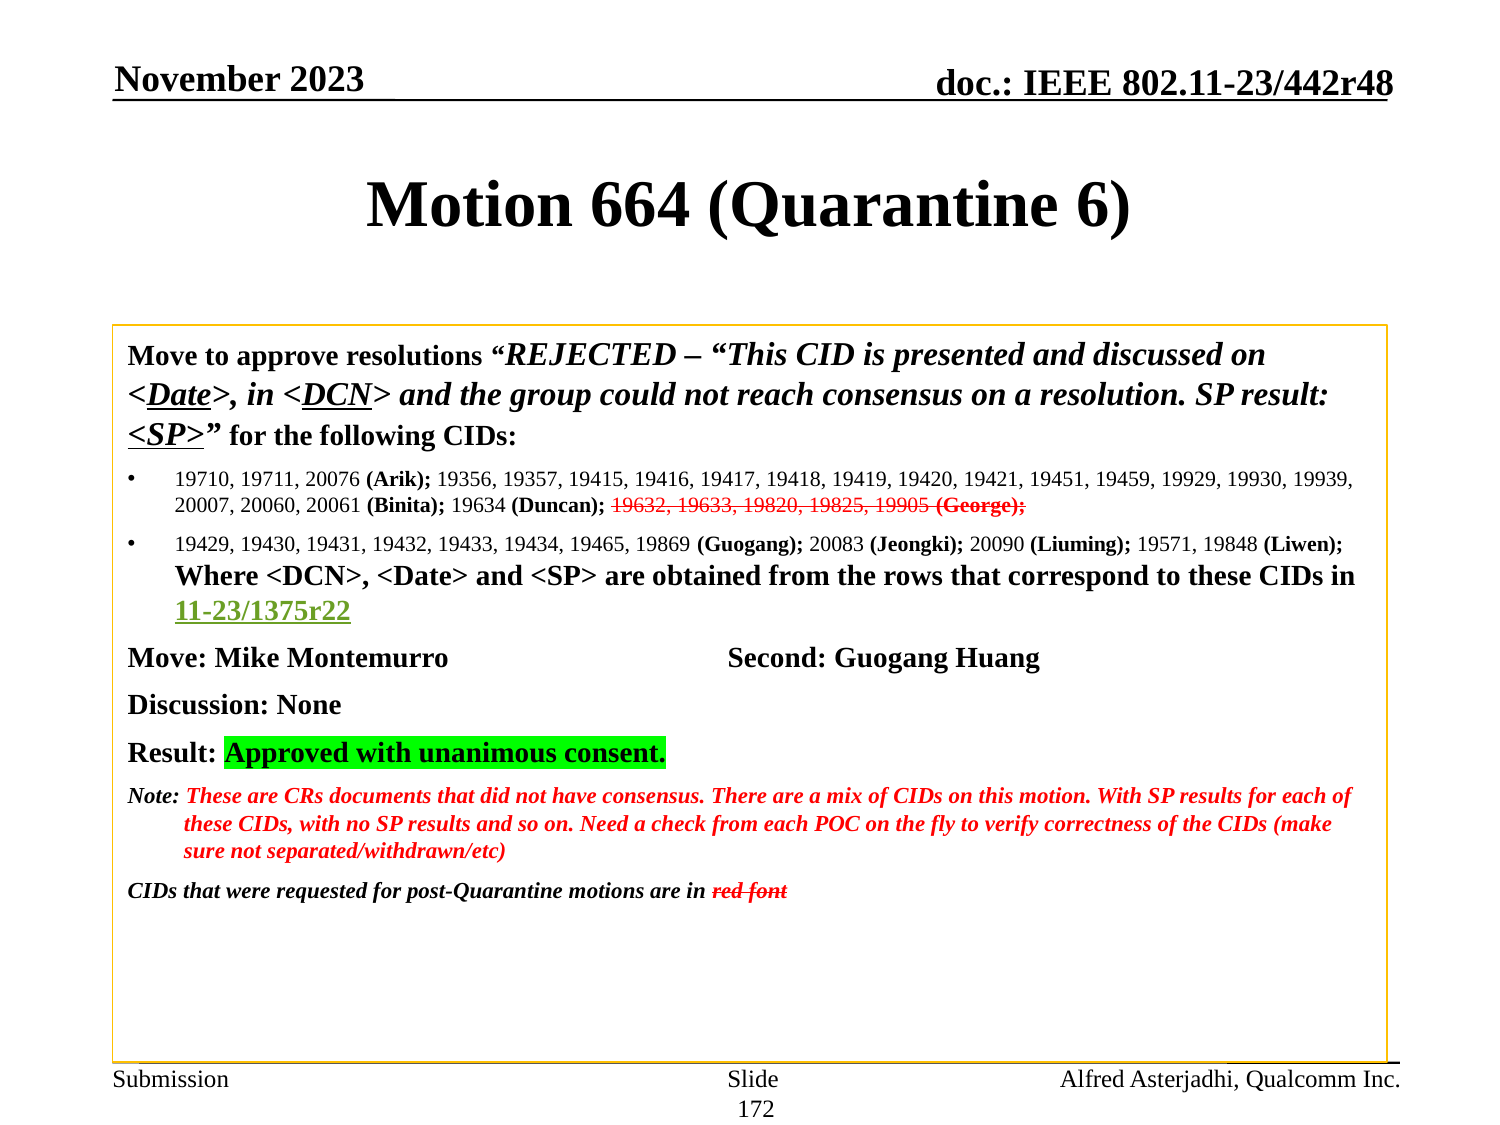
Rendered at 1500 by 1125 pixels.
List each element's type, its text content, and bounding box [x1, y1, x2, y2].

list Move to approve resolutions “REJECTED – “This CID is presented and discussed on <Date>, in <DCN> and the group could not reach consensus on a resolution. SP result: <SP>” for the following CIDs: 19710, 19711, 20076 (Arik); 19356, 19357, 19415, 19416, 19417, 19418, 19419, 19420, 19421, 19451, 19459, 19929, 19930, 19939, 20007, 20060, 20061 (Binita); 19634 (Duncan); 19632, 19633, 19820, 19825, 19905 (George); 19429, 19430, 19431, 19432, 19433, 19434, 19465, 19869 (Guogang); 20083 (Jeongki); 20090 (Liuming); 19571, 19848 (Liwen); Where <DCN>, <Date> and <SP> are obtained from the rows that correspond to these CIDs in 11-23/1375r22 Move: Mike Montemurro Second: Guogang Huang Discussion: None Result: Approved with unanimous consent. Note: These are CRs documents that did not have consensus. There are a mix of CIDs on this motion. With SP results for each of these CIDs, with no SP results and so on. Need a check from each POC on the fly to verify correctness of the CIDs (make sure not separated/withdrawn/etc) CIDs that were requested for post-Quarantine motions are in red font [112, 324, 1388, 1063]
slide_number Slide 172 [712, 1061, 800, 1123]
footer Alfred Asterjadhi, Qualcomm Inc. [878, 1061, 1402, 1093]
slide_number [114, 62, 423, 100]
title Motion 664 (Quarantine 6) [112, 112, 1388, 288]
